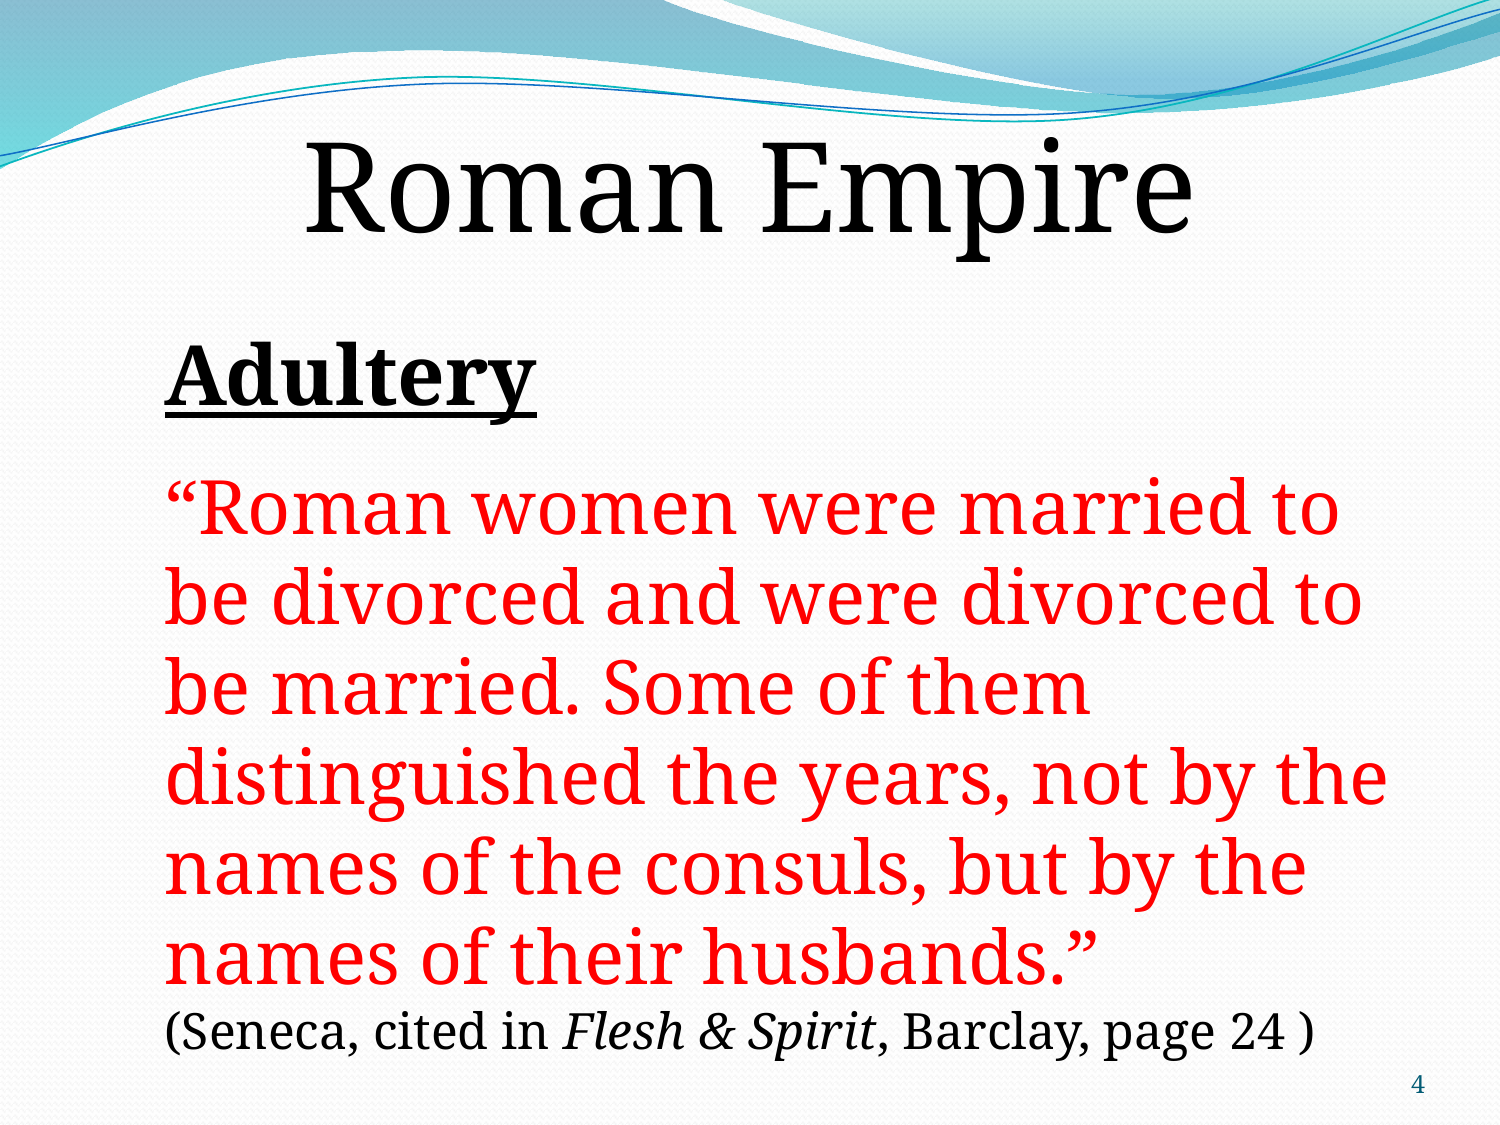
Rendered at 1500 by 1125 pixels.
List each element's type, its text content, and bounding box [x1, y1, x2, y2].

text_box Roman Empire [125, 99, 1375, 265]
slide_number 4 [1299, 1068, 1425, 1103]
text_box Adultery “Roman women were married to be divorced and were divorced to be married. Some of them distinguished the years, not by the names of the consuls, but by the names of their husbands.” (Seneca, cited in Flesh & Spirit, Barclay, page 24 ) [150, 314, 1450, 1068]
